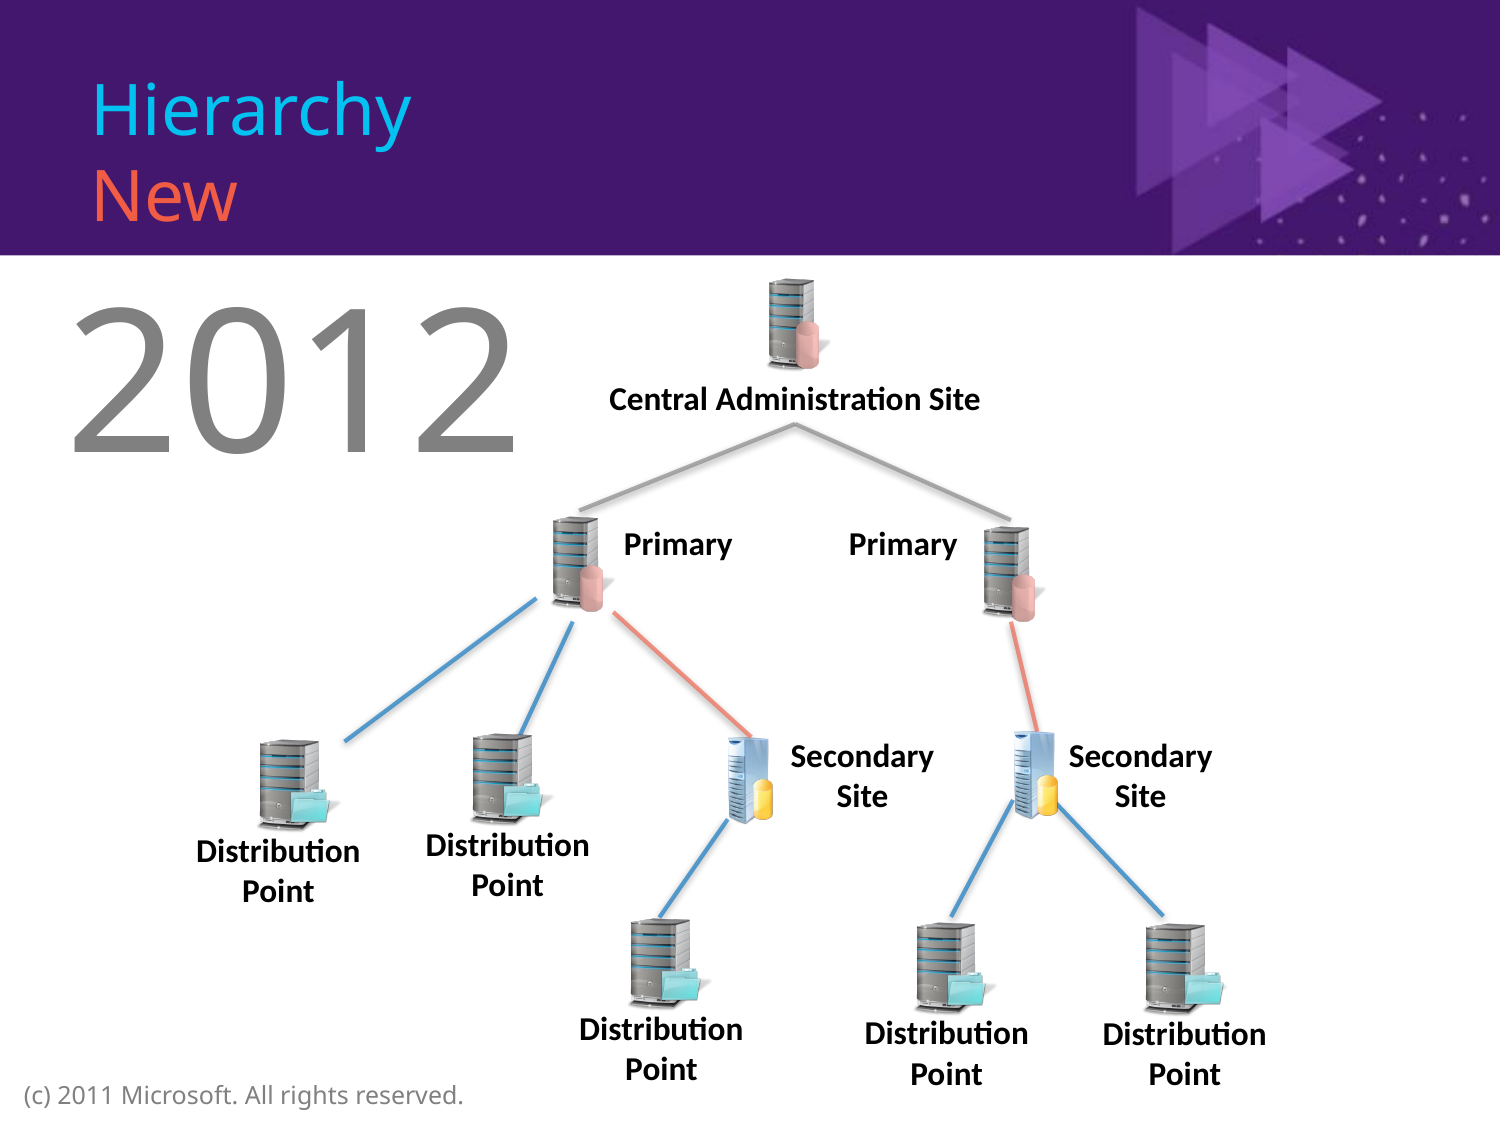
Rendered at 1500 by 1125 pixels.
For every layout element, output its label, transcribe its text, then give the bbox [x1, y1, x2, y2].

picture [1036, 774, 1058, 816]
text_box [794, 424, 1012, 521]
picture [540, 510, 618, 613]
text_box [578, 424, 793, 511]
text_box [727, 726, 952, 825]
list 2012 [50, 245, 547, 441]
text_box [174, 733, 383, 918]
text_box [344, 597, 537, 742]
footer (c) 2011 Microsoft. All rights reserved. [7, 1065, 482, 1125]
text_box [659, 818, 728, 918]
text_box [1080, 917, 1289, 1102]
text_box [591, 272, 999, 423]
picture [0, 0, 1500, 255]
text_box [846, 916, 1048, 1101]
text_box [1048, 832, 1164, 917]
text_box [1013, 726, 1235, 823]
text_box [1010, 621, 1038, 727]
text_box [612, 611, 752, 738]
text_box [407, 727, 609, 913]
text_box Primary [622, 519, 748, 570]
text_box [560, 911, 762, 1096]
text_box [833, 514, 1050, 622]
picture [752, 779, 774, 821]
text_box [541, 621, 573, 725]
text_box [950, 799, 1014, 918]
title Hierarchy New [75, 56, 1425, 244]
